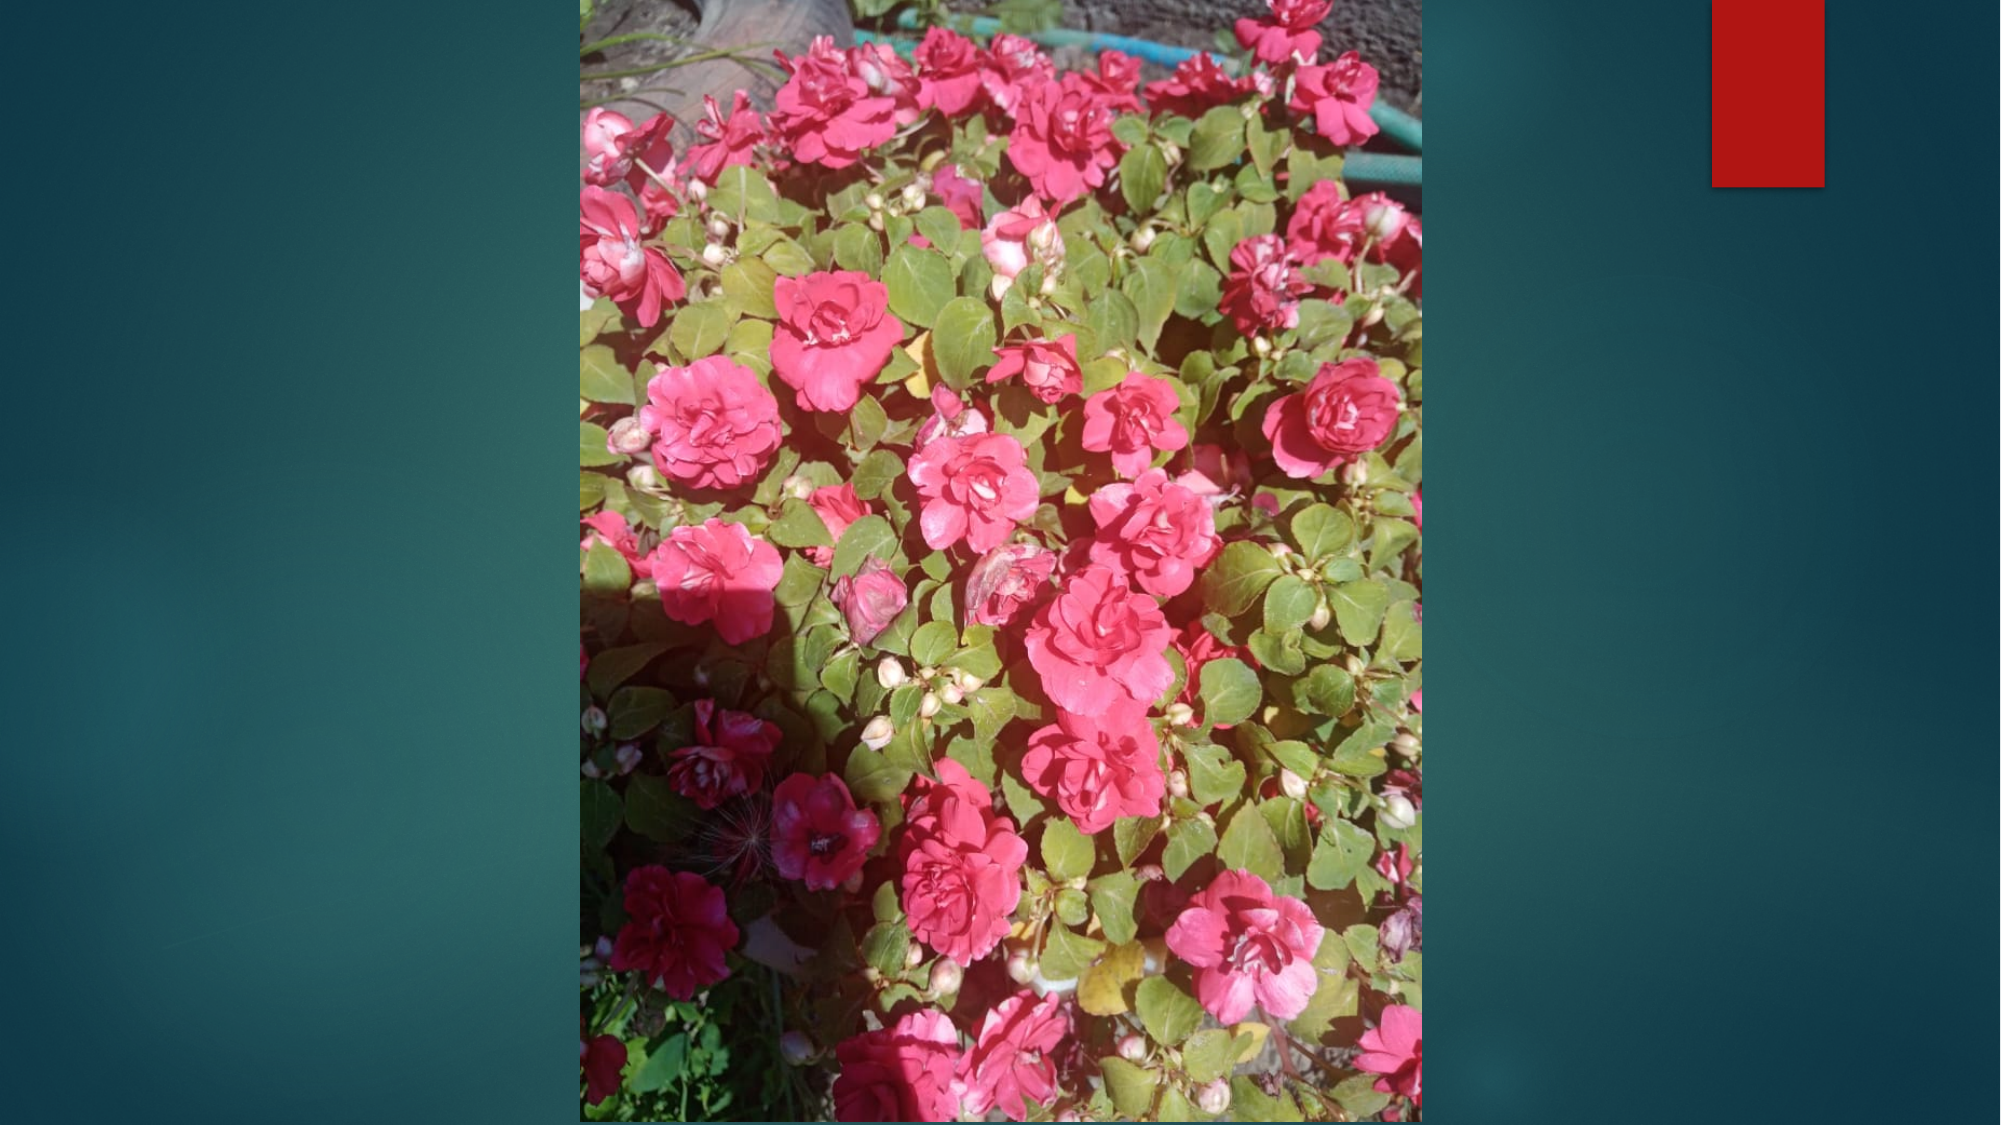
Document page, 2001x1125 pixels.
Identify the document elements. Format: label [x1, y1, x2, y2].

picture [0, 0, 1576, 1125]
